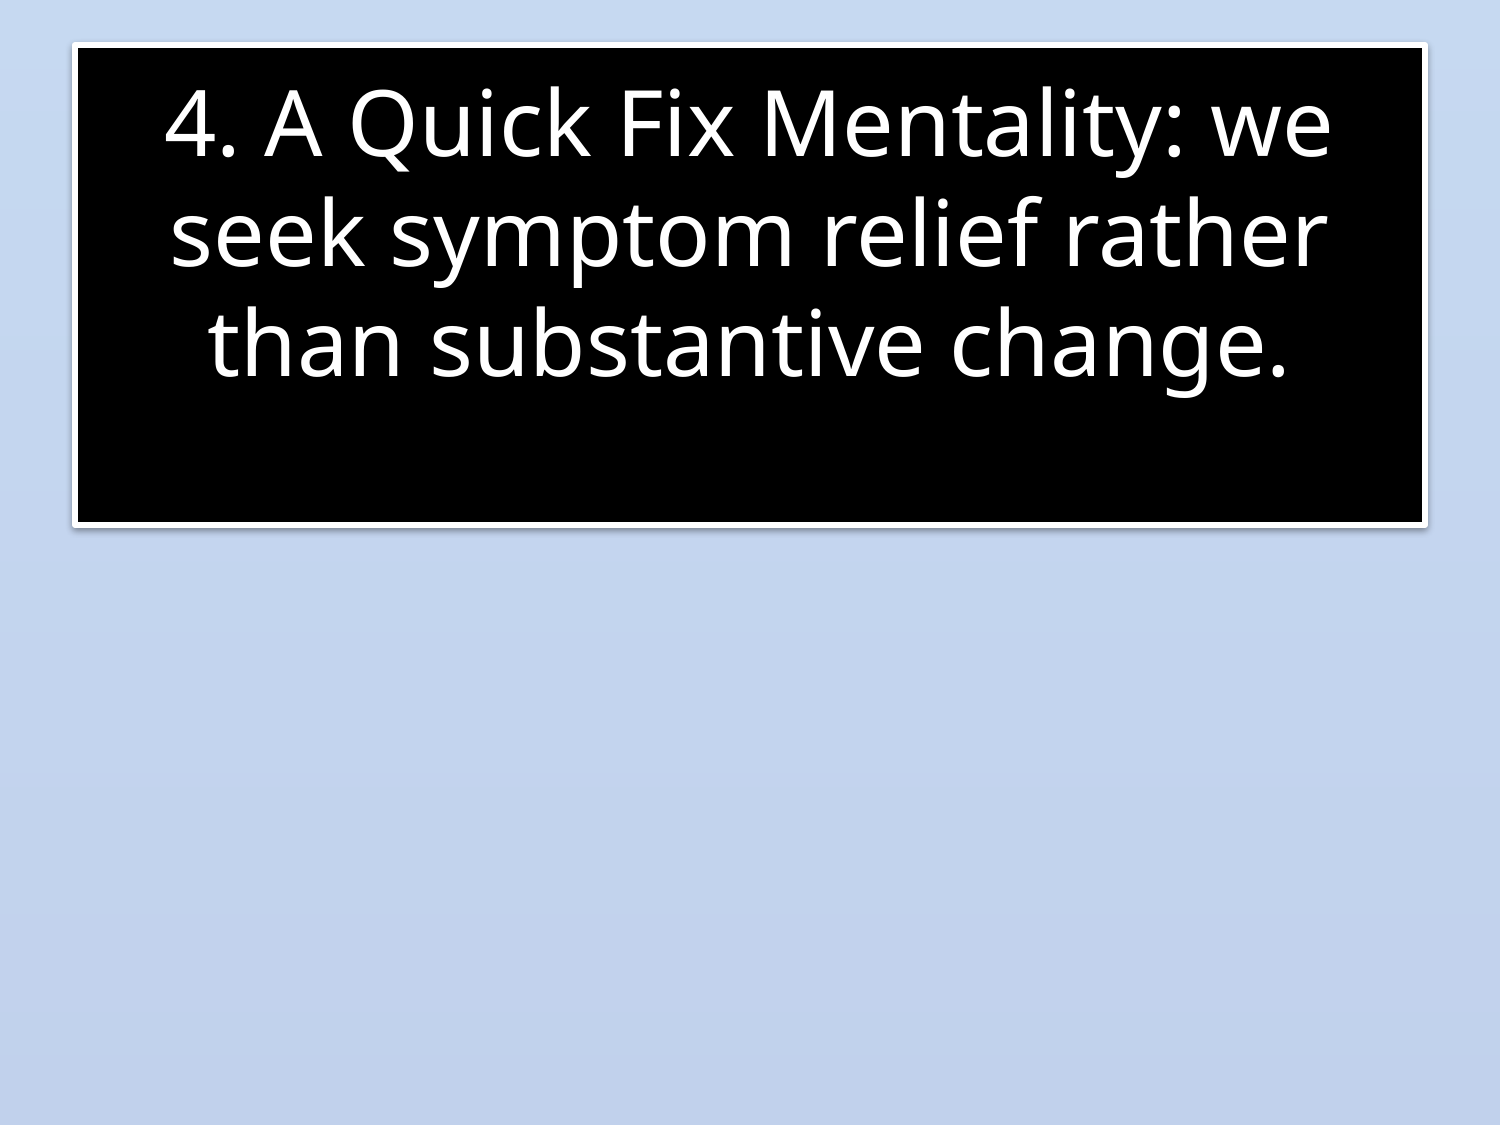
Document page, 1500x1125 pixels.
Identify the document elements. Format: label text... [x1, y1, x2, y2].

title 4. A Quick Fix Mentality: we seek symptom relief rather than substantive change. [72, 42, 1428, 528]
